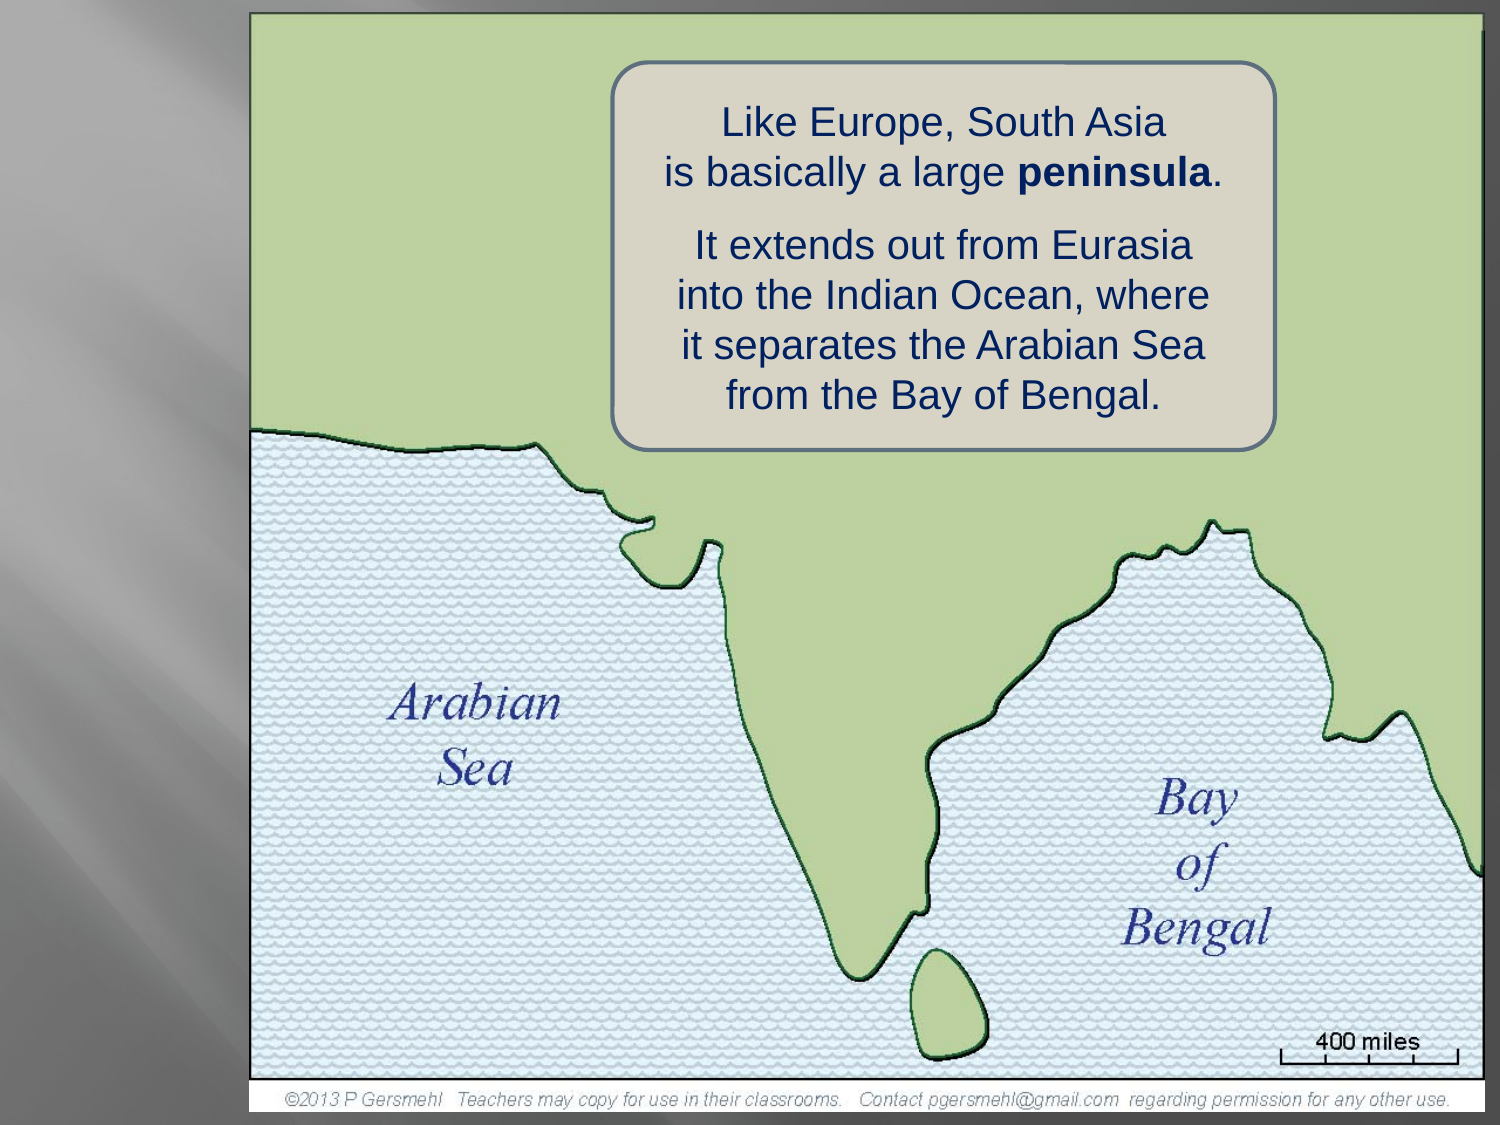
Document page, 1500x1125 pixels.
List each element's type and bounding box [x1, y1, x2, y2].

picture [249, 12, 1485, 1112]
